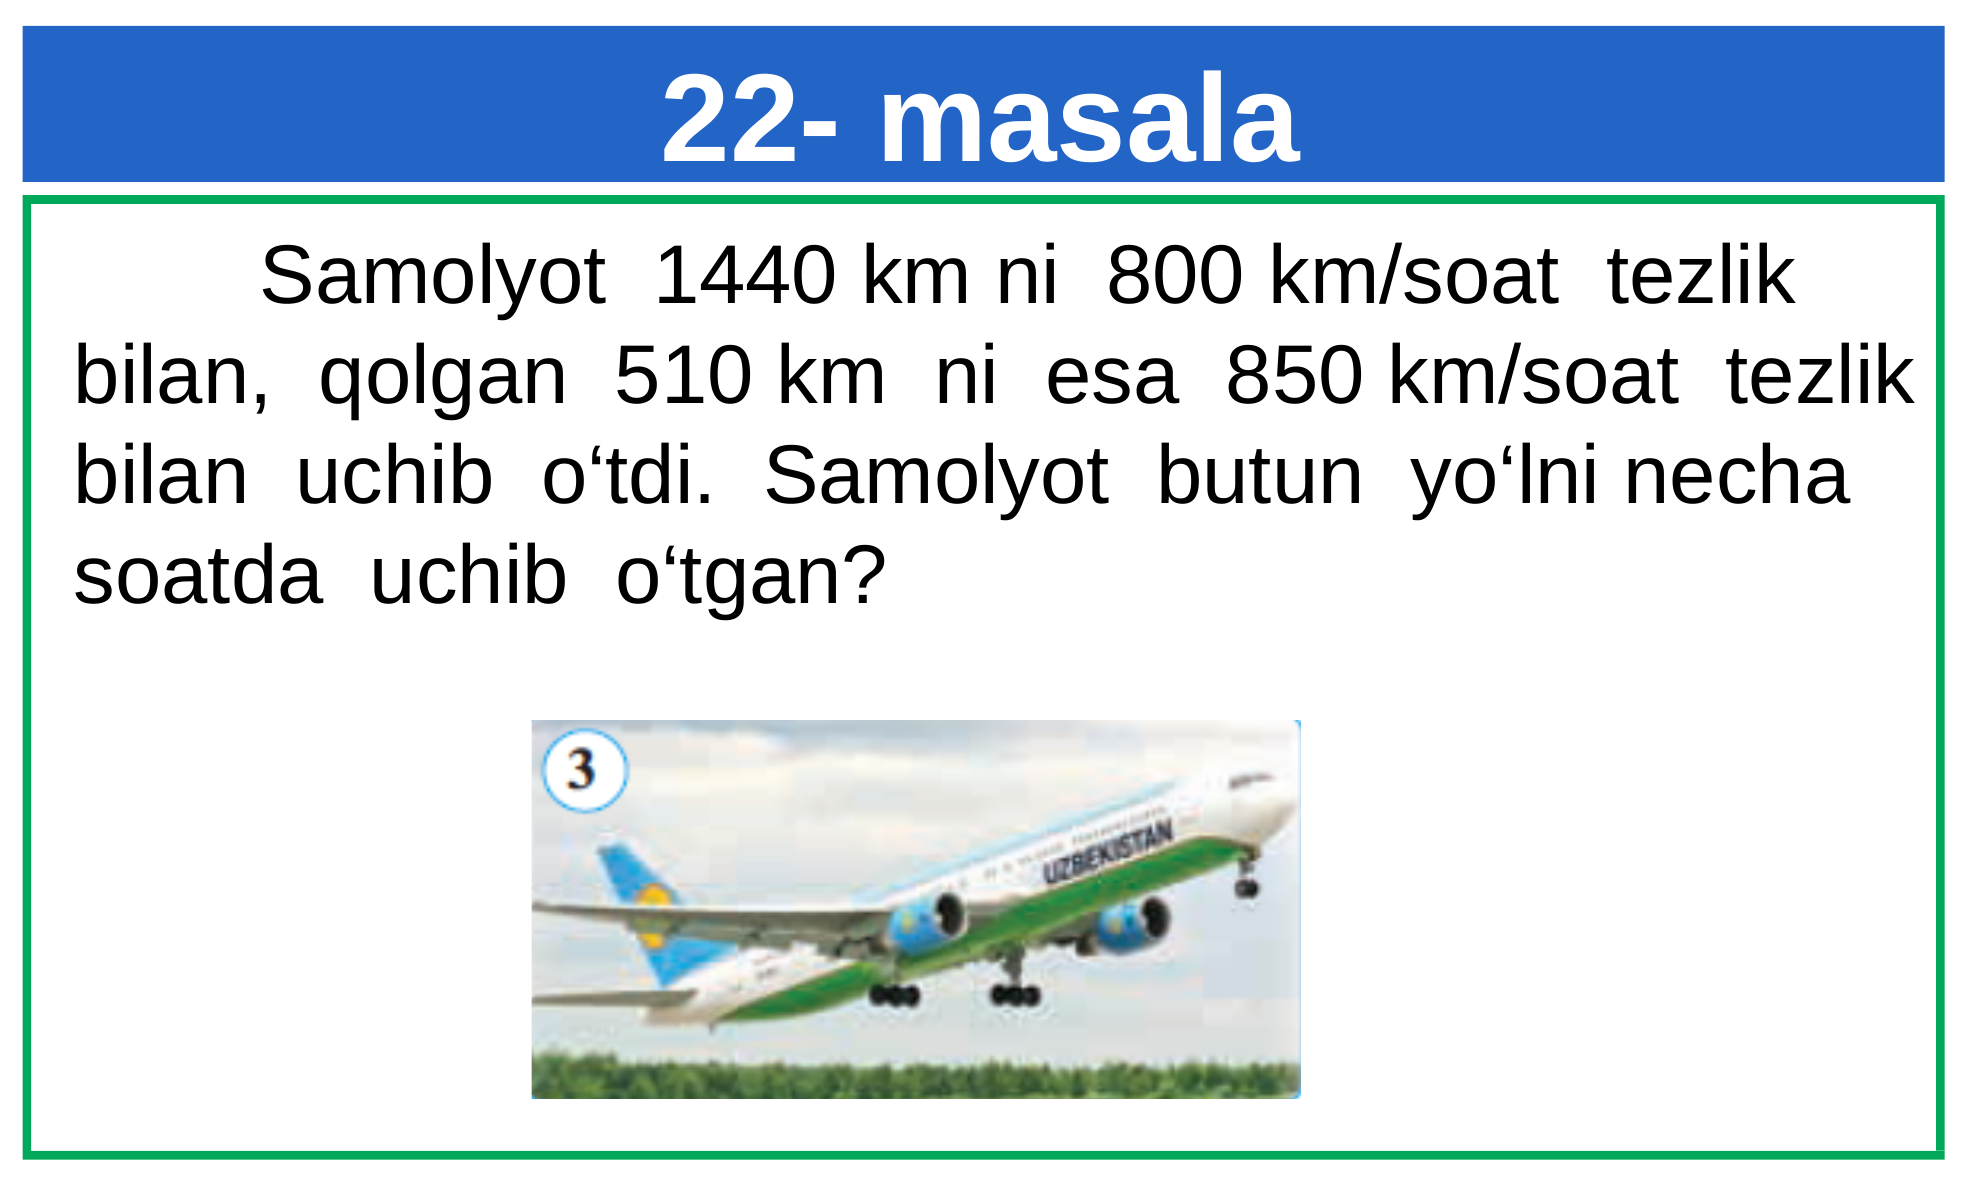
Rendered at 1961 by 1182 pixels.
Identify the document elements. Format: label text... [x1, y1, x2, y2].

text_box 22- masala [0, 29, 1961, 194]
text_box Samolyot 1440 km ni 800 km/soat tezlik bilan, qolgan 510 km ni esa 850 km/soat tezlik bilan uchib o‘tdi. Samolyot butun yo‘lni necha soatda uchib o‘tgan? [59, 212, 1961, 628]
picture [531, 720, 1302, 1099]
